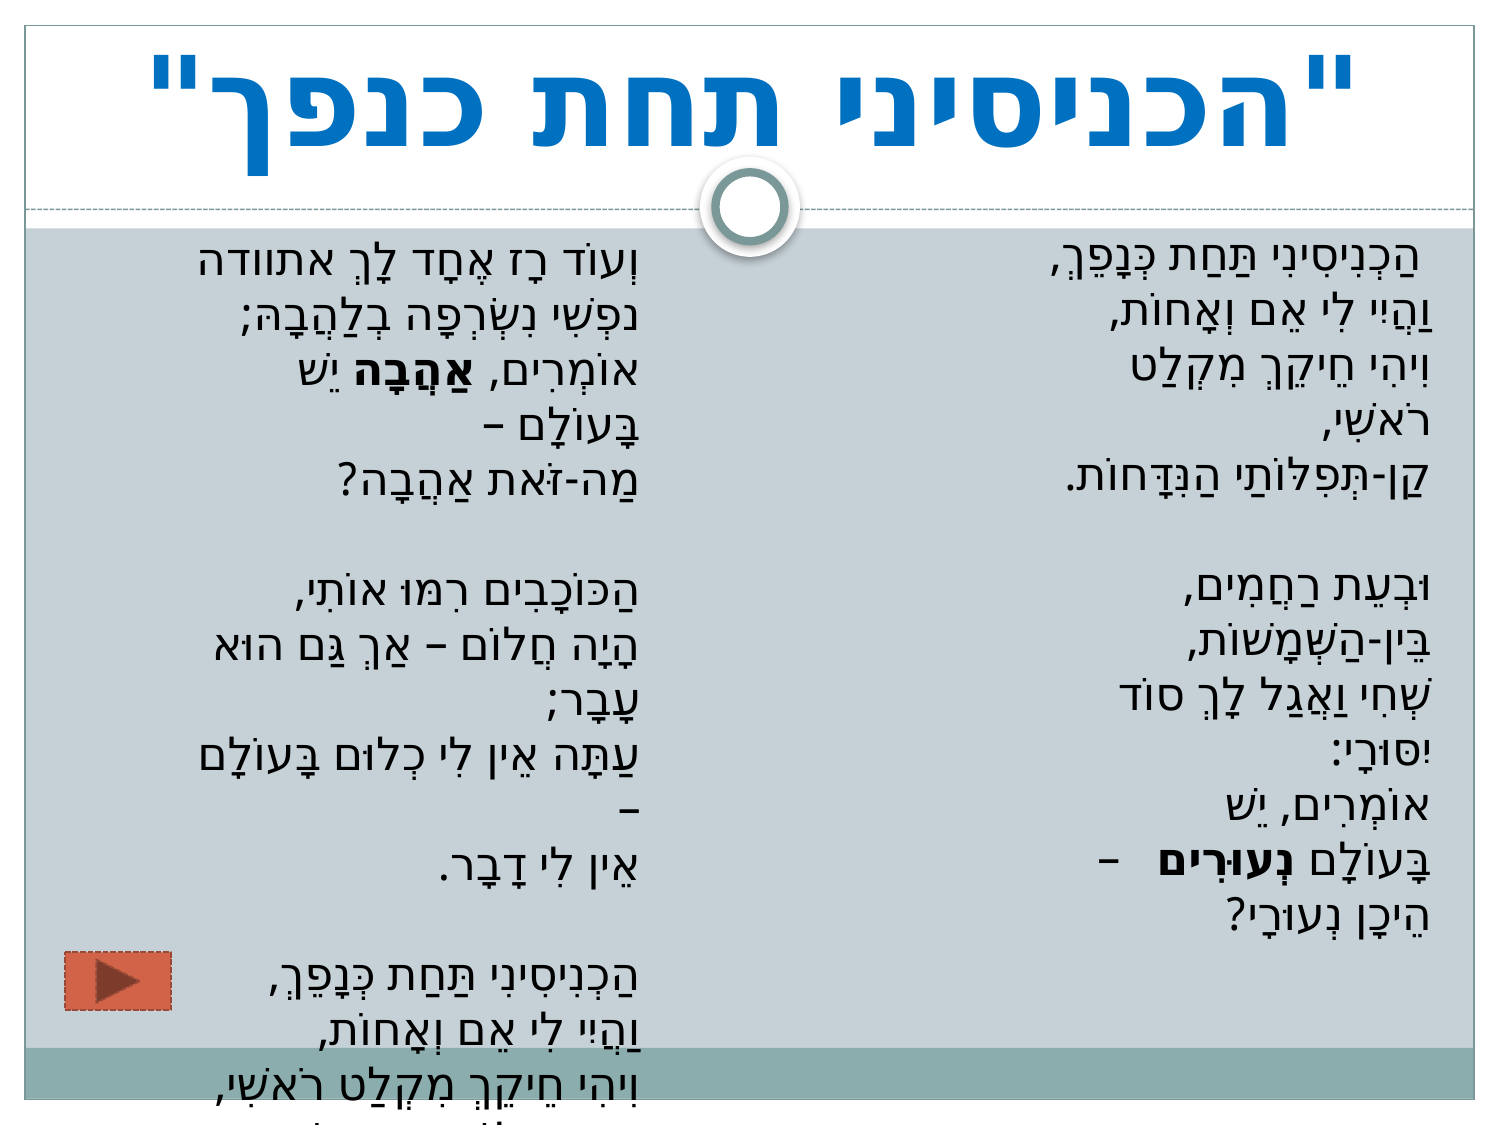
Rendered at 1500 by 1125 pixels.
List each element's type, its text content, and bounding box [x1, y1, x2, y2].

title "הכניסיני תחת כנפך" [53, 54, 1454, 179]
text_box [64, 951, 172, 1011]
text_box הַכְנִיסִינִי תַּחַת כְּנָפֵךְ, וַהֲיִי לִי אֵם וְאָחוֹת, וִיהִי חֵיקֵךְ מִקְלַט רֹאשִׁי, קַן-תְּפִלּוֹתַי הַנִּדָּחוֹת. וּבְעֵת רַחֲמִים, בֵּין-הַשְּׁמָשׁוֹת, שְׁחִי וַאֲגַל לָךְ סוֹד יִסּוּרָי: אוֹמְרִים, יֵשׁ בָּעוֹלָם נְעוּרִים – הֵיכָן נְעוּרָי? [998, 217, 1447, 1112]
text_box וְעוֹד רָז אֶחָד לָךְ אתוודה נפְשִׁי נִשְׂרְפָה בְלַהֲבָהּ; אוֹמְרִים, אַהֲבָה יֵשׁ בָּעוֹלָם – מַה-זֹּאת אַהֲבָה? הַכּוֹכָבִים רִמּוּ אוֹתִי, הָיָה חֲלוֹם – אַךְ גַּם הוּא עָבָר; עַתָּה אֵין לִי כְלוּם בָּעוֹלָם – אֵין לִי דָבָר. הַכְנִיסִינִי תַּחַת כְּנָפֵךְ, וַהֲיִי לִי אֵם וְאָחוֹת, וִיהִי חֵיקֵךְ מִקְלַט רֹאשִׁי, קַן-תְּפִלּוֹתַי הַנִּדָּחוֹת. [171, 222, 656, 1125]
